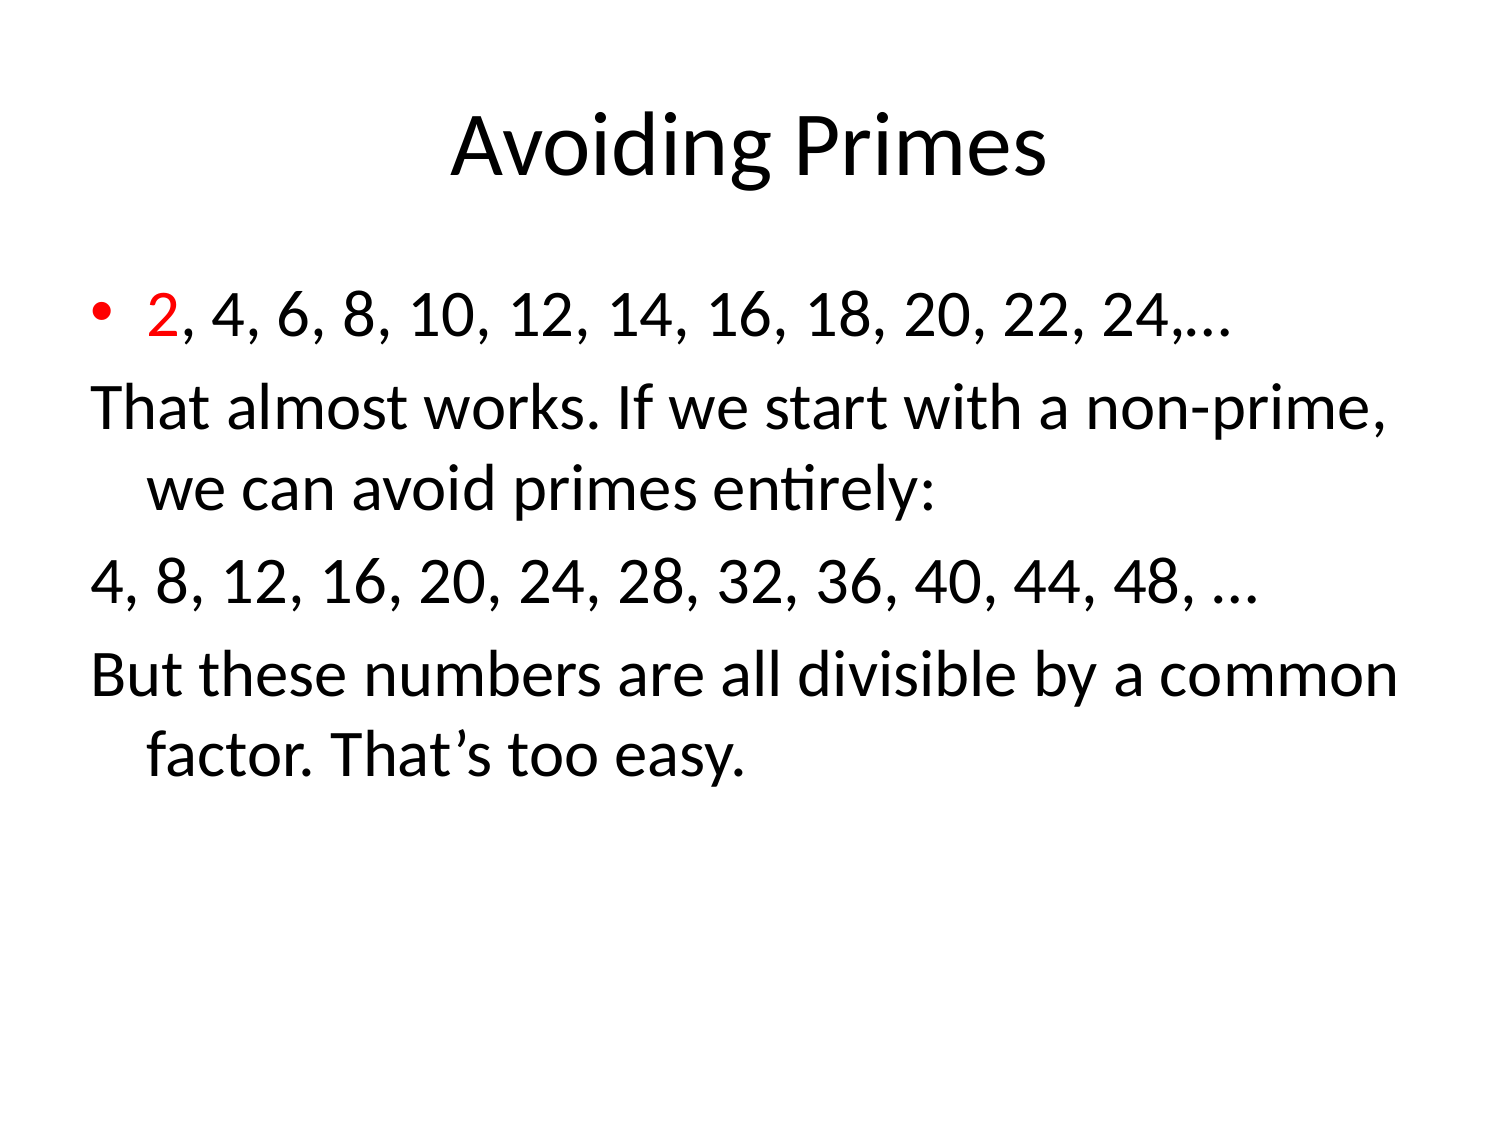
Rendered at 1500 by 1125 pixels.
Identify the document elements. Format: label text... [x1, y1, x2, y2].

list 2, 4, 6, 8, 10, 12, 14, 16, 18, 20, 22, 24,… That almost works. If we start with a non-prime, we can avoid primes entirely: 4, 8, 12, 16, 20, 24, 28, 32, 36, 40, 44, 48, … But these numbers are all divisible by a common factor. That’s too easy. [75, 262, 1425, 1005]
title Avoiding Primes [75, 45, 1425, 233]
